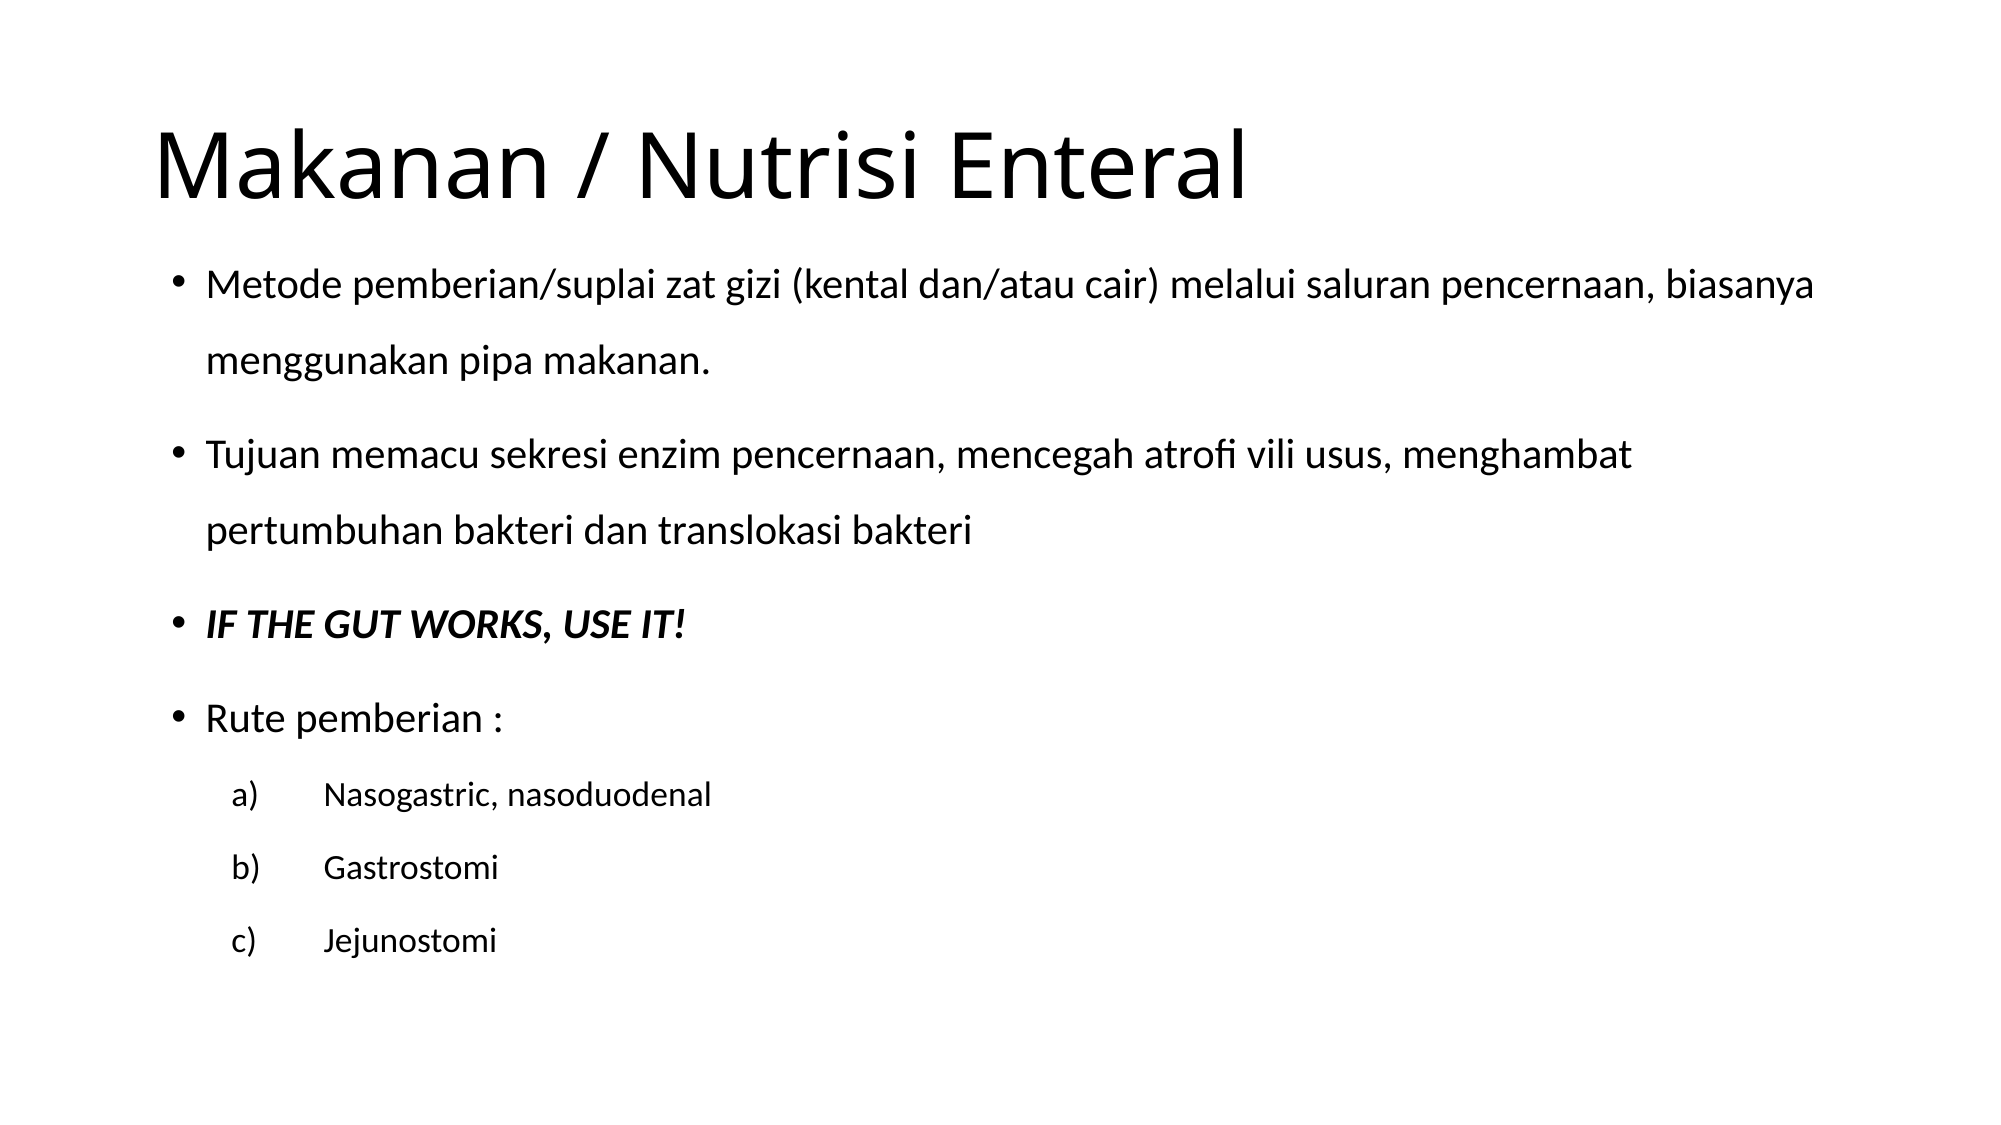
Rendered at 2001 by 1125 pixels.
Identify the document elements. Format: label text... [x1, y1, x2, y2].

list Metode pemberian/suplai zat gizi (kental dan/atau cair) melalui saluran pencernaan, biasanya menggunakan pipa makanan. Tujuan memacu sekresi enzim pencernaan, mencegah atrofi vili usus, menghambat pertumbuhan bakteri dan translokasi bakteri IF THE GUT WORKS, USE IT! Rute pemberian : Nasogastric, nasoduodenal Gastrostomi Jejunostomi [156, 222, 1891, 974]
title Makanan / Nutrisi Enteral [137, 59, 1863, 278]
